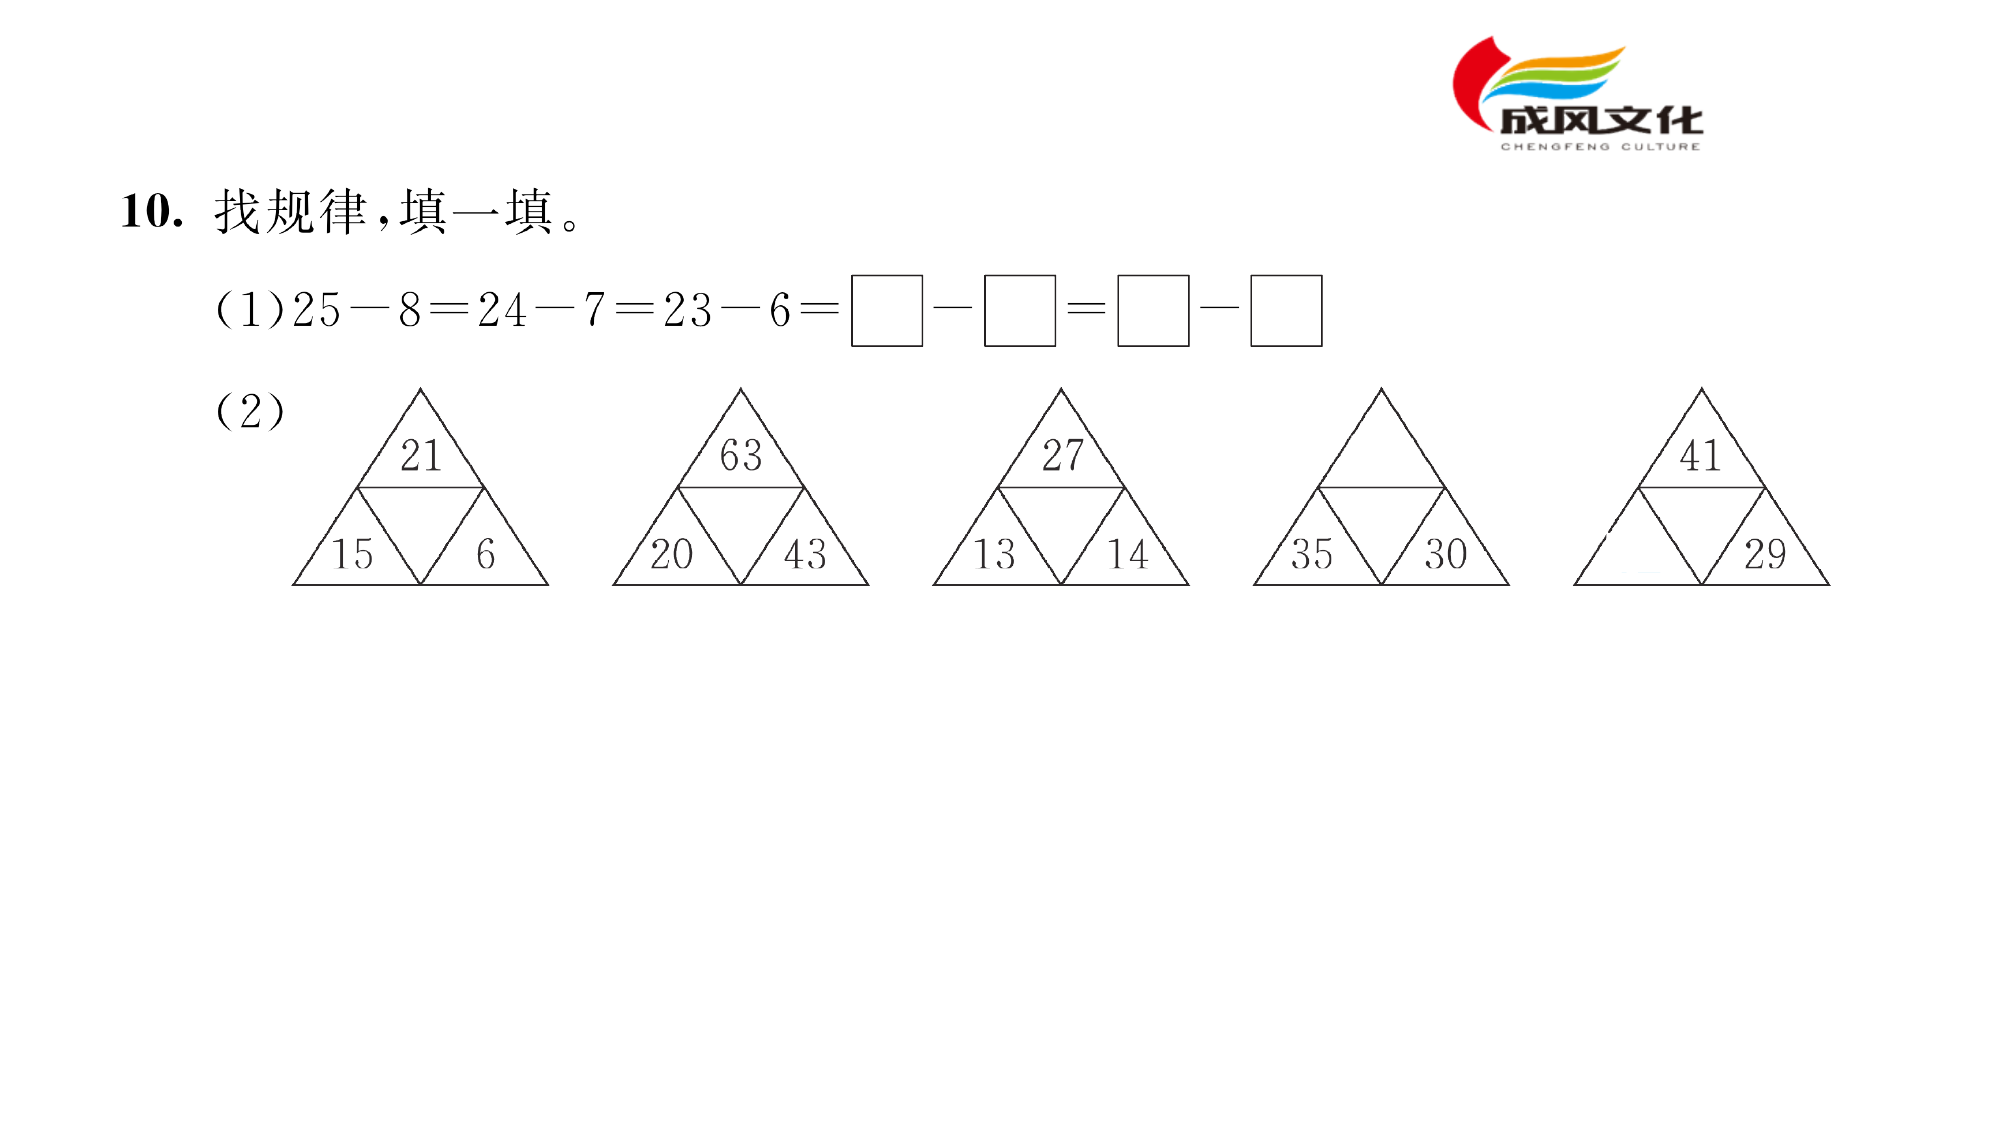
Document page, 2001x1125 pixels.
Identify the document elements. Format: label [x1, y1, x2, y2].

picture [118, 30, 2000, 601]
